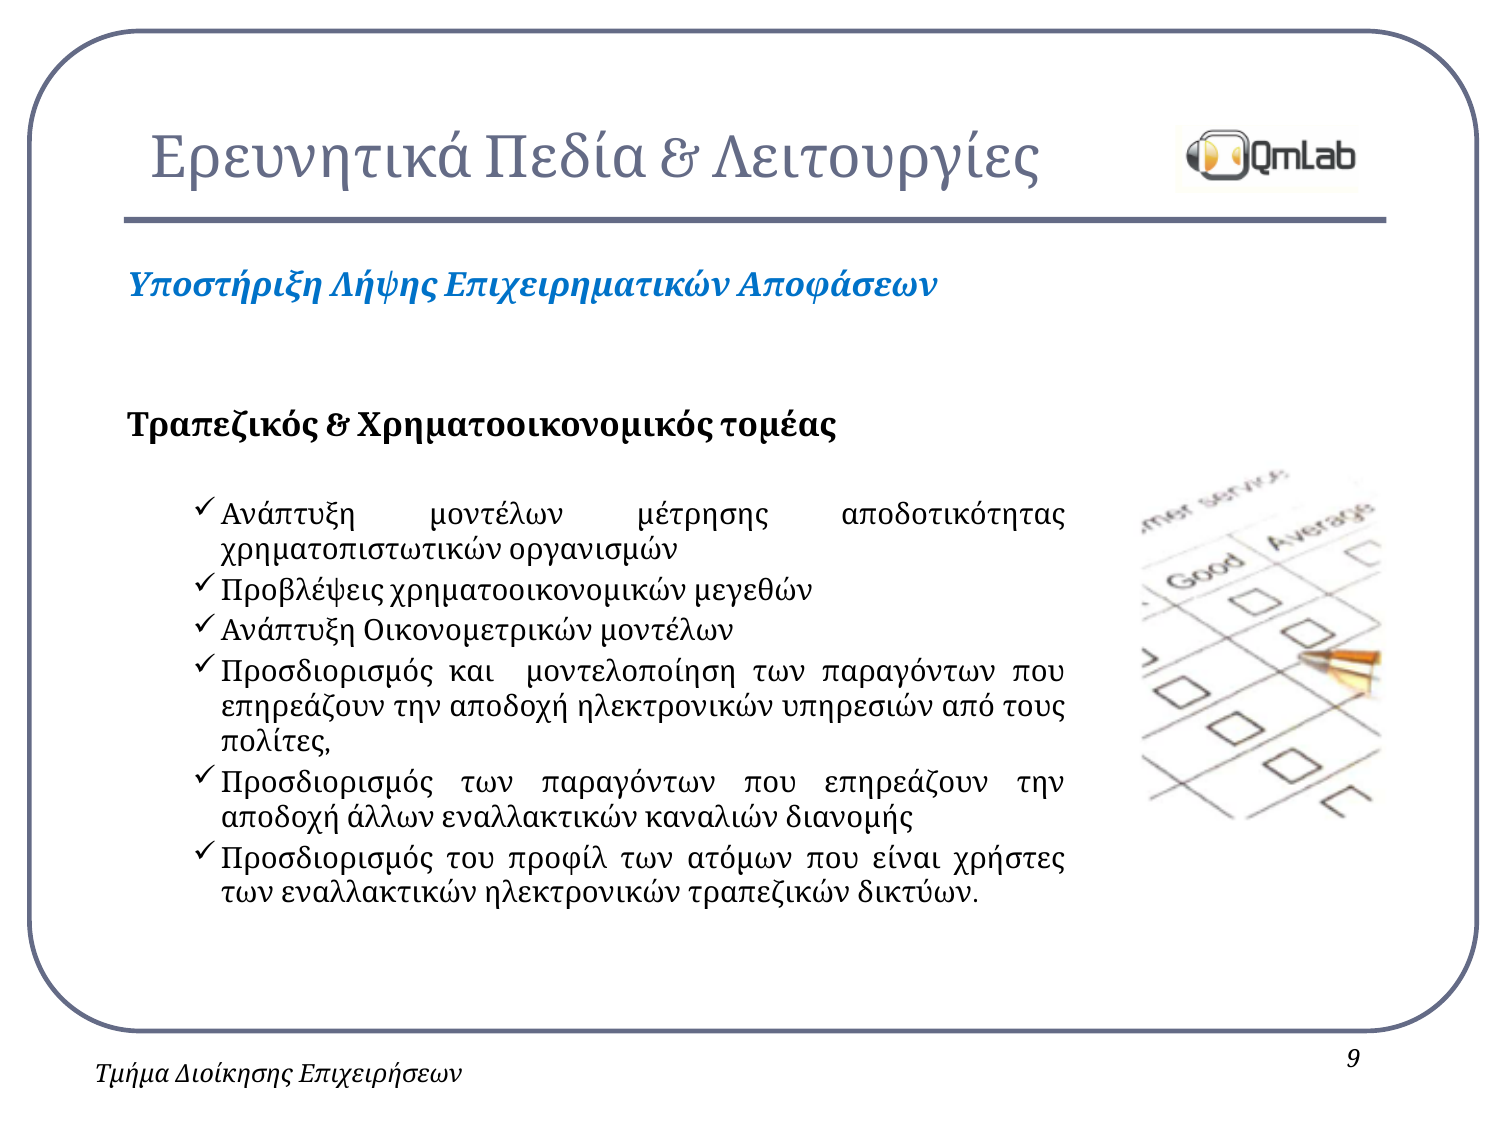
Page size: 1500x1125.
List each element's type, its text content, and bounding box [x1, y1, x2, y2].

footer Τμήμα Διοίκησης Επιχειρήσεων [41, 1049, 517, 1125]
list Υποστήριξη Λήψης Επιχειρηματικών Αποφάσεων Τραπεζικός & Χρηματοοικονομικός τομέας Ανάπτυξη μοντέλων μέτρησης αποδοτικότητας χρηματοπιστωτικών οργανισμών Προβλέψεις χρηματοοικονομικών μεγεθών Ανάπτυξη Οικονομετρικών μοντέλων Προσδιορισμός και μοντελοποίηση των παραγόντων που επηρεάζουν την αποδοχή ηλεκτρονικών υπηρεσιών από τους πολίτες, Προσδιορισμός των παραγόντων που επηρεάζουν την αποδοχή άλλων εναλλακτικών καναλιών διανομής Προσδιορισμός του προφίλ των ατόμων που είναι χρήστες των εναλλακτικών ηλεκτρονικών τραπεζικών δικτύων. [111, 255, 1081, 941]
slide_number 9 [1222, 1034, 1486, 1111]
picture [1127, 432, 1404, 856]
text_box Ερευνητικά Πεδία & Λειτουργίες [135, 54, 1399, 197]
picture [1174, 125, 1359, 193]
